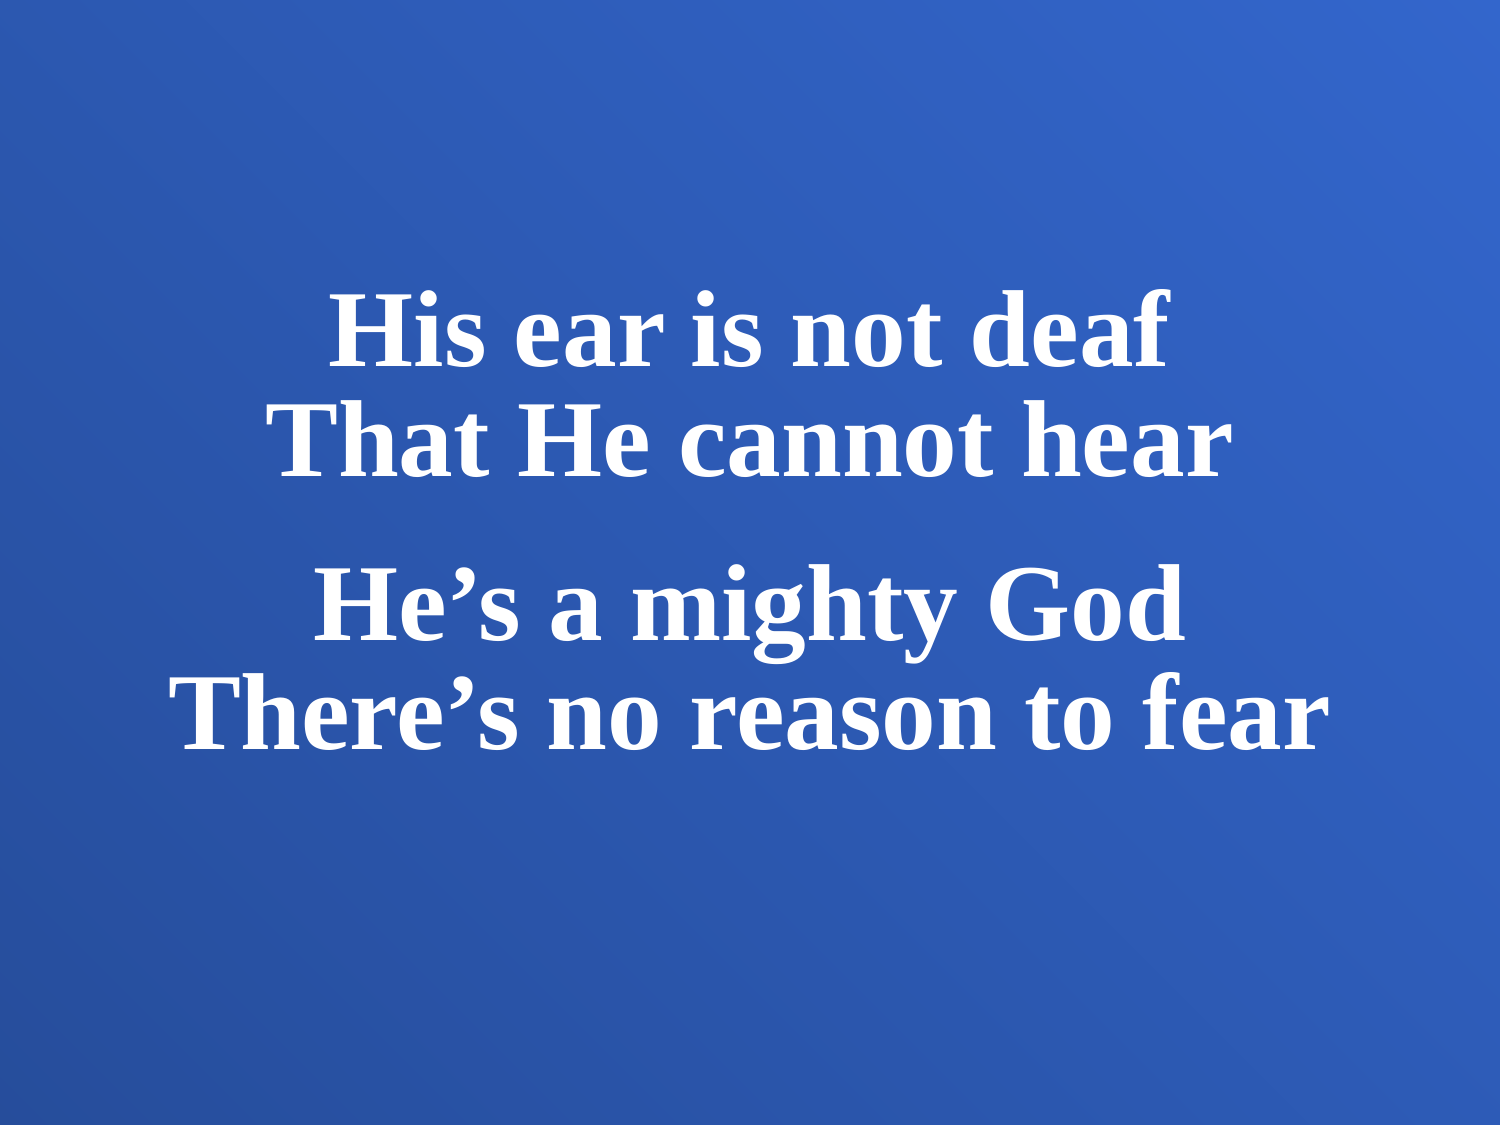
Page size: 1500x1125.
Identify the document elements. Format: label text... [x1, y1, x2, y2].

text_box His ear is not deaf That He cannot hear He’s a mighty God There’s no reason to fear [0, 271, 1500, 889]
